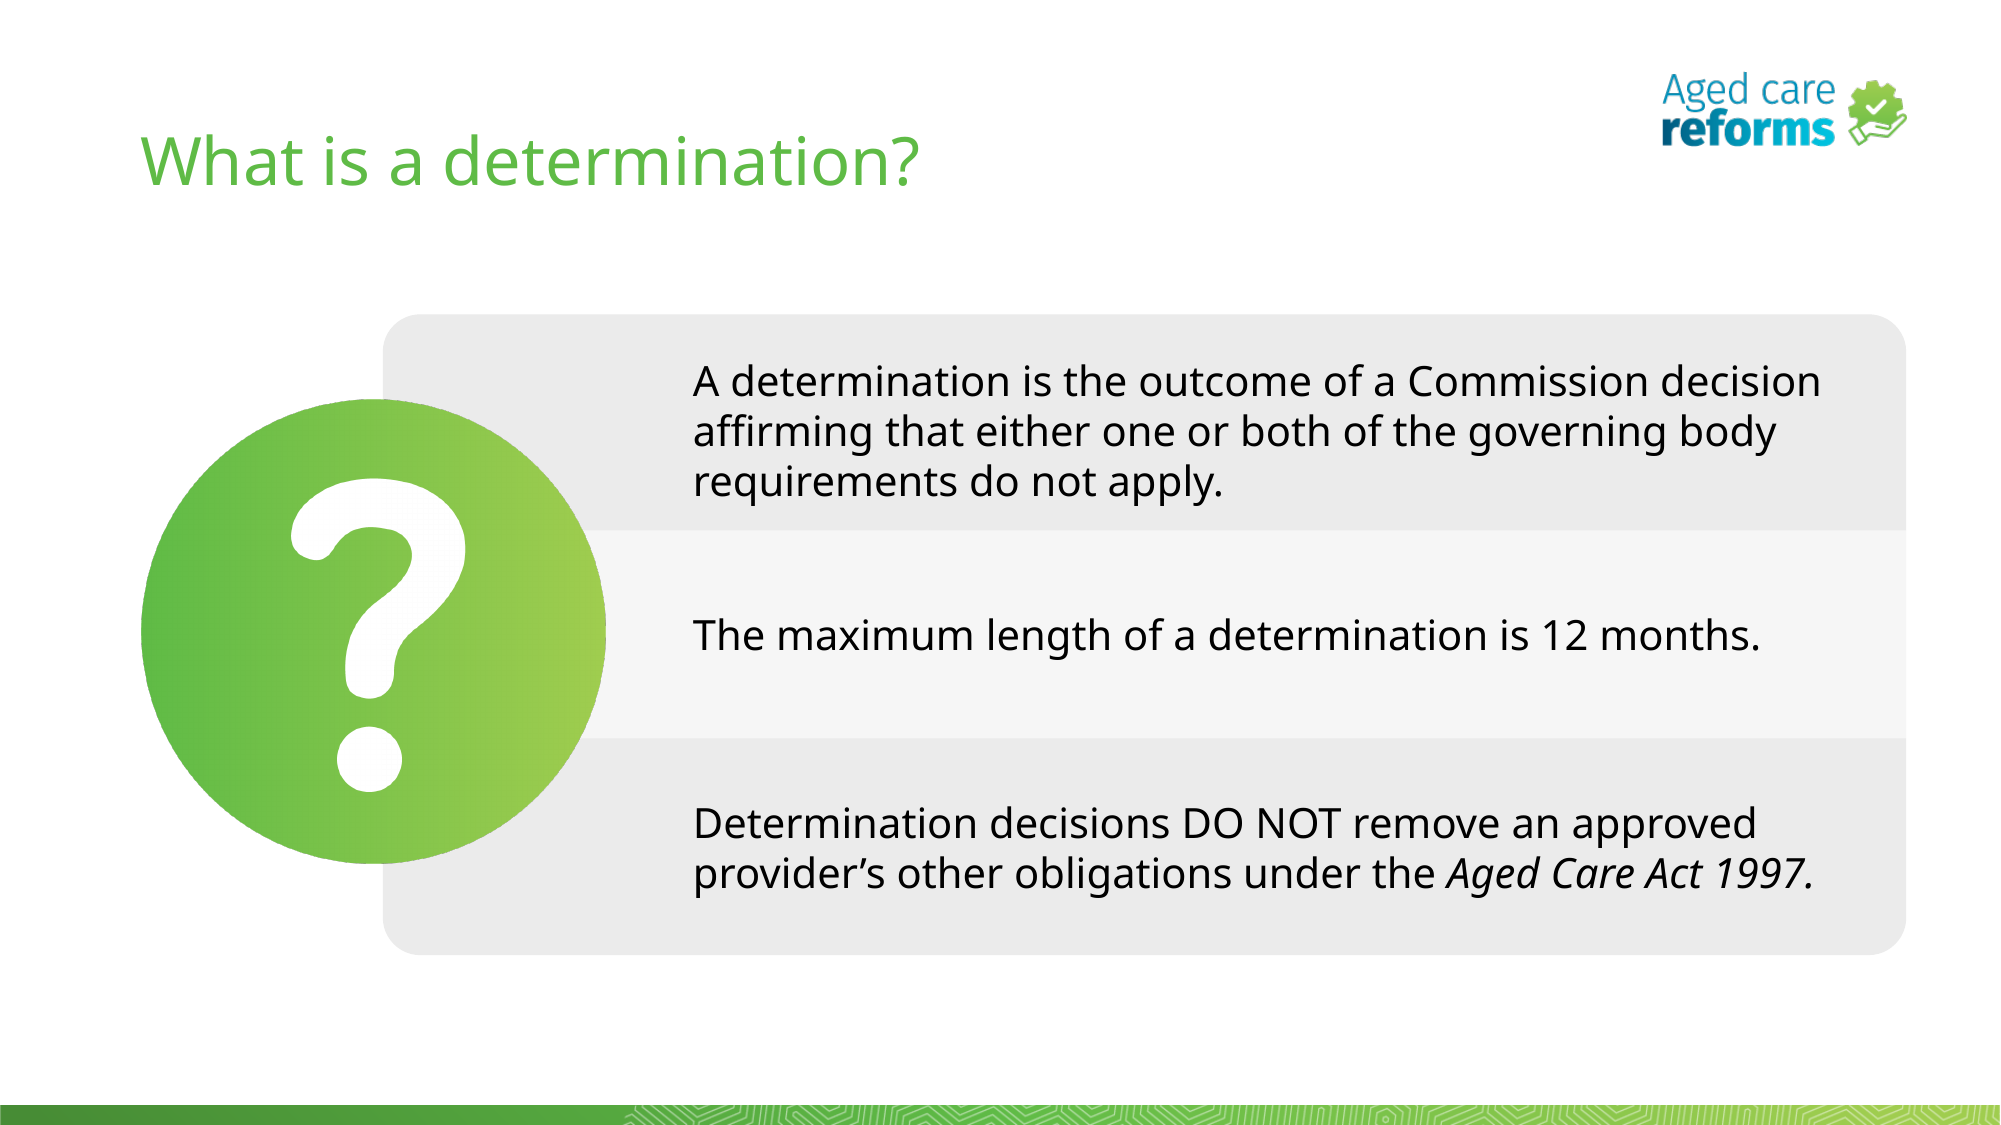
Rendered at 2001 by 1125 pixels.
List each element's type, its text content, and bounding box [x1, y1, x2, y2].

title What is a determination? [125, 120, 1649, 209]
text_box [381, 740, 1908, 957]
picture [0, 1105, 2000, 1125]
text_box The maximum length of a determination is 12 months. [678, 601, 1868, 666]
picture [141, 399, 606, 865]
picture [1662, 71, 1907, 147]
text_box Determination decisions DO NOT remove an approved provider’s other obligations under the Aged Care Act 1997. [678, 789, 1868, 904]
text_box A determination is the outcome of a Commission decision affirming that either one or both of the governing body requirements do not apply. [678, 347, 1868, 513]
text_box [606, 529, 1922, 740]
text_box [381, 313, 1908, 529]
